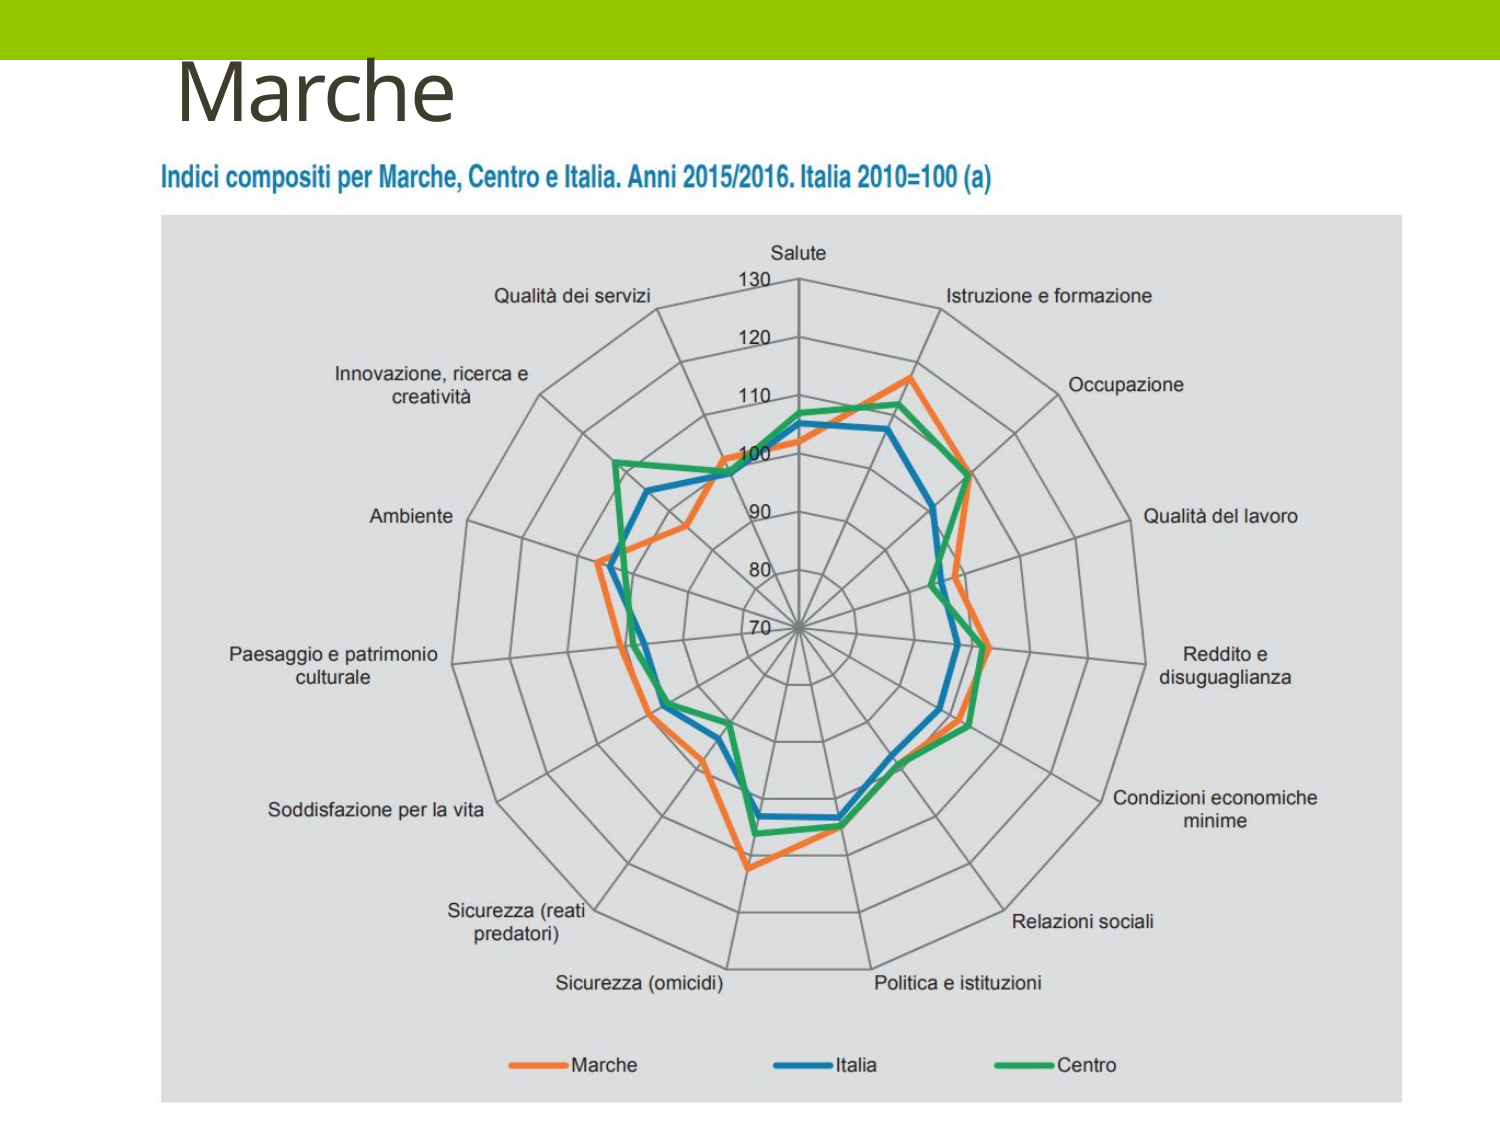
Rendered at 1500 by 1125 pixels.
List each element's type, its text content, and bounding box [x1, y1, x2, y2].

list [147, 148, 1412, 1109]
title Marche [159, 0, 1312, 146]
